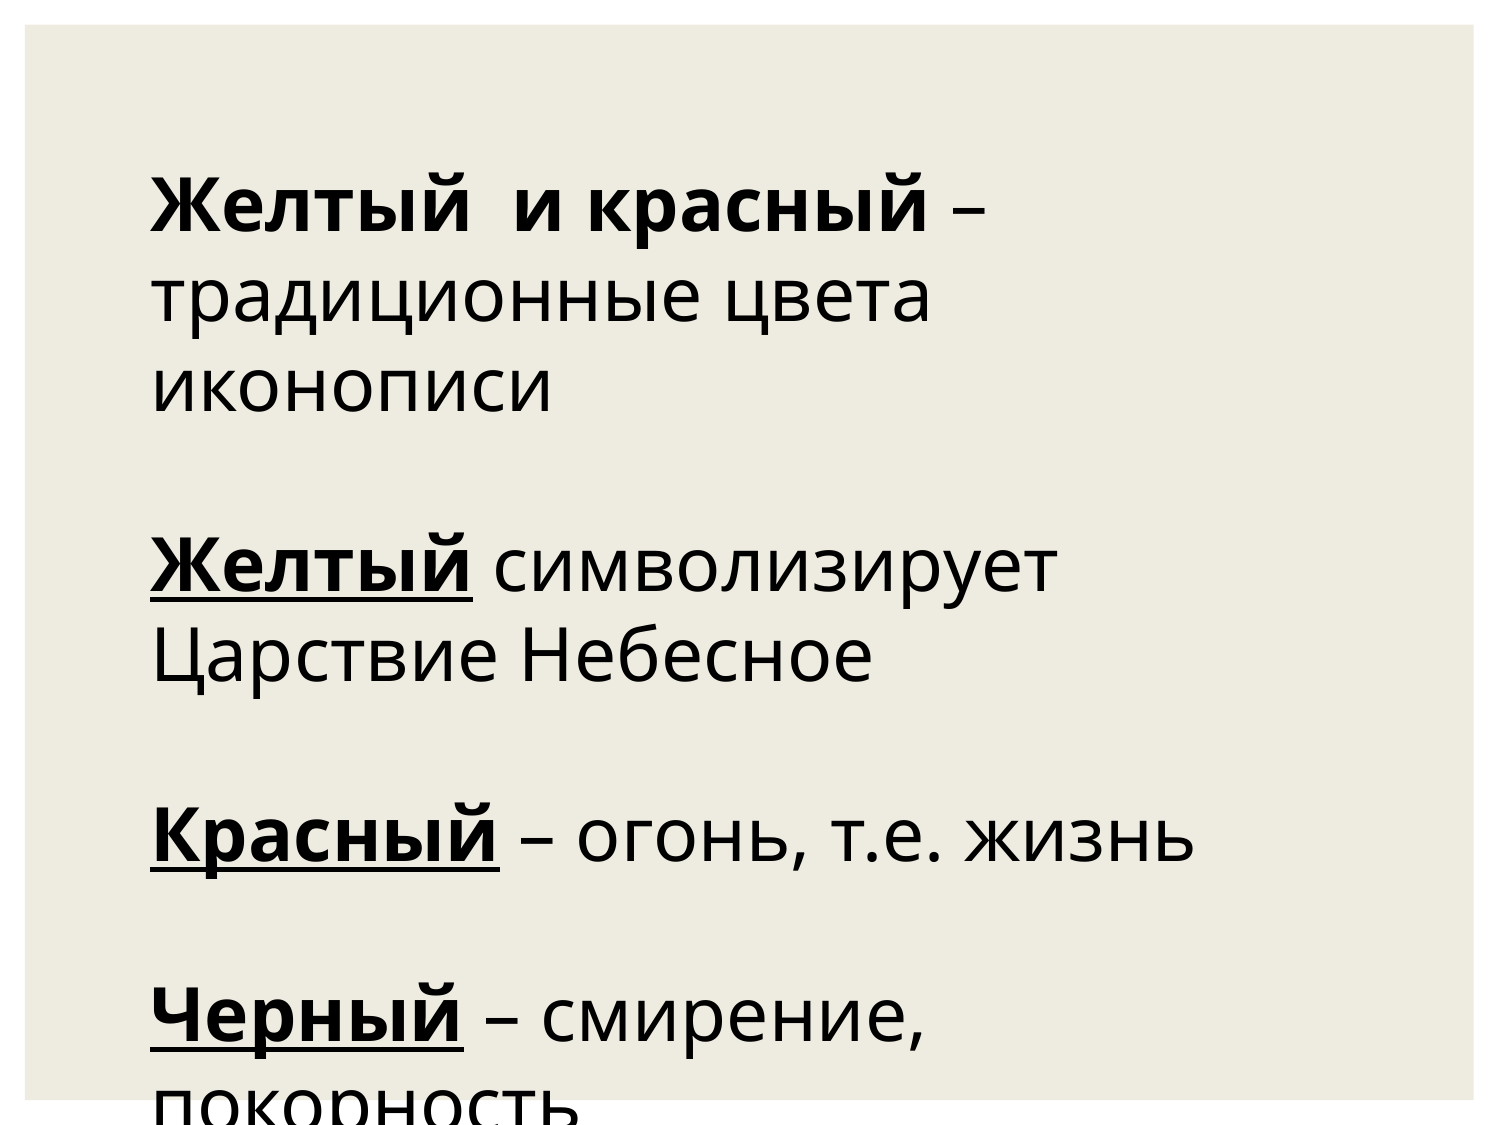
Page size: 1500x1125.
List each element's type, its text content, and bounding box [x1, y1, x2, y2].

text_box Желтый и красный – традиционные цвета иконописи Желтый символизирует Царствие Небесное Красный – огонь, т.е. жизнь Черный – смирение, покорность [135, 148, 1329, 1125]
